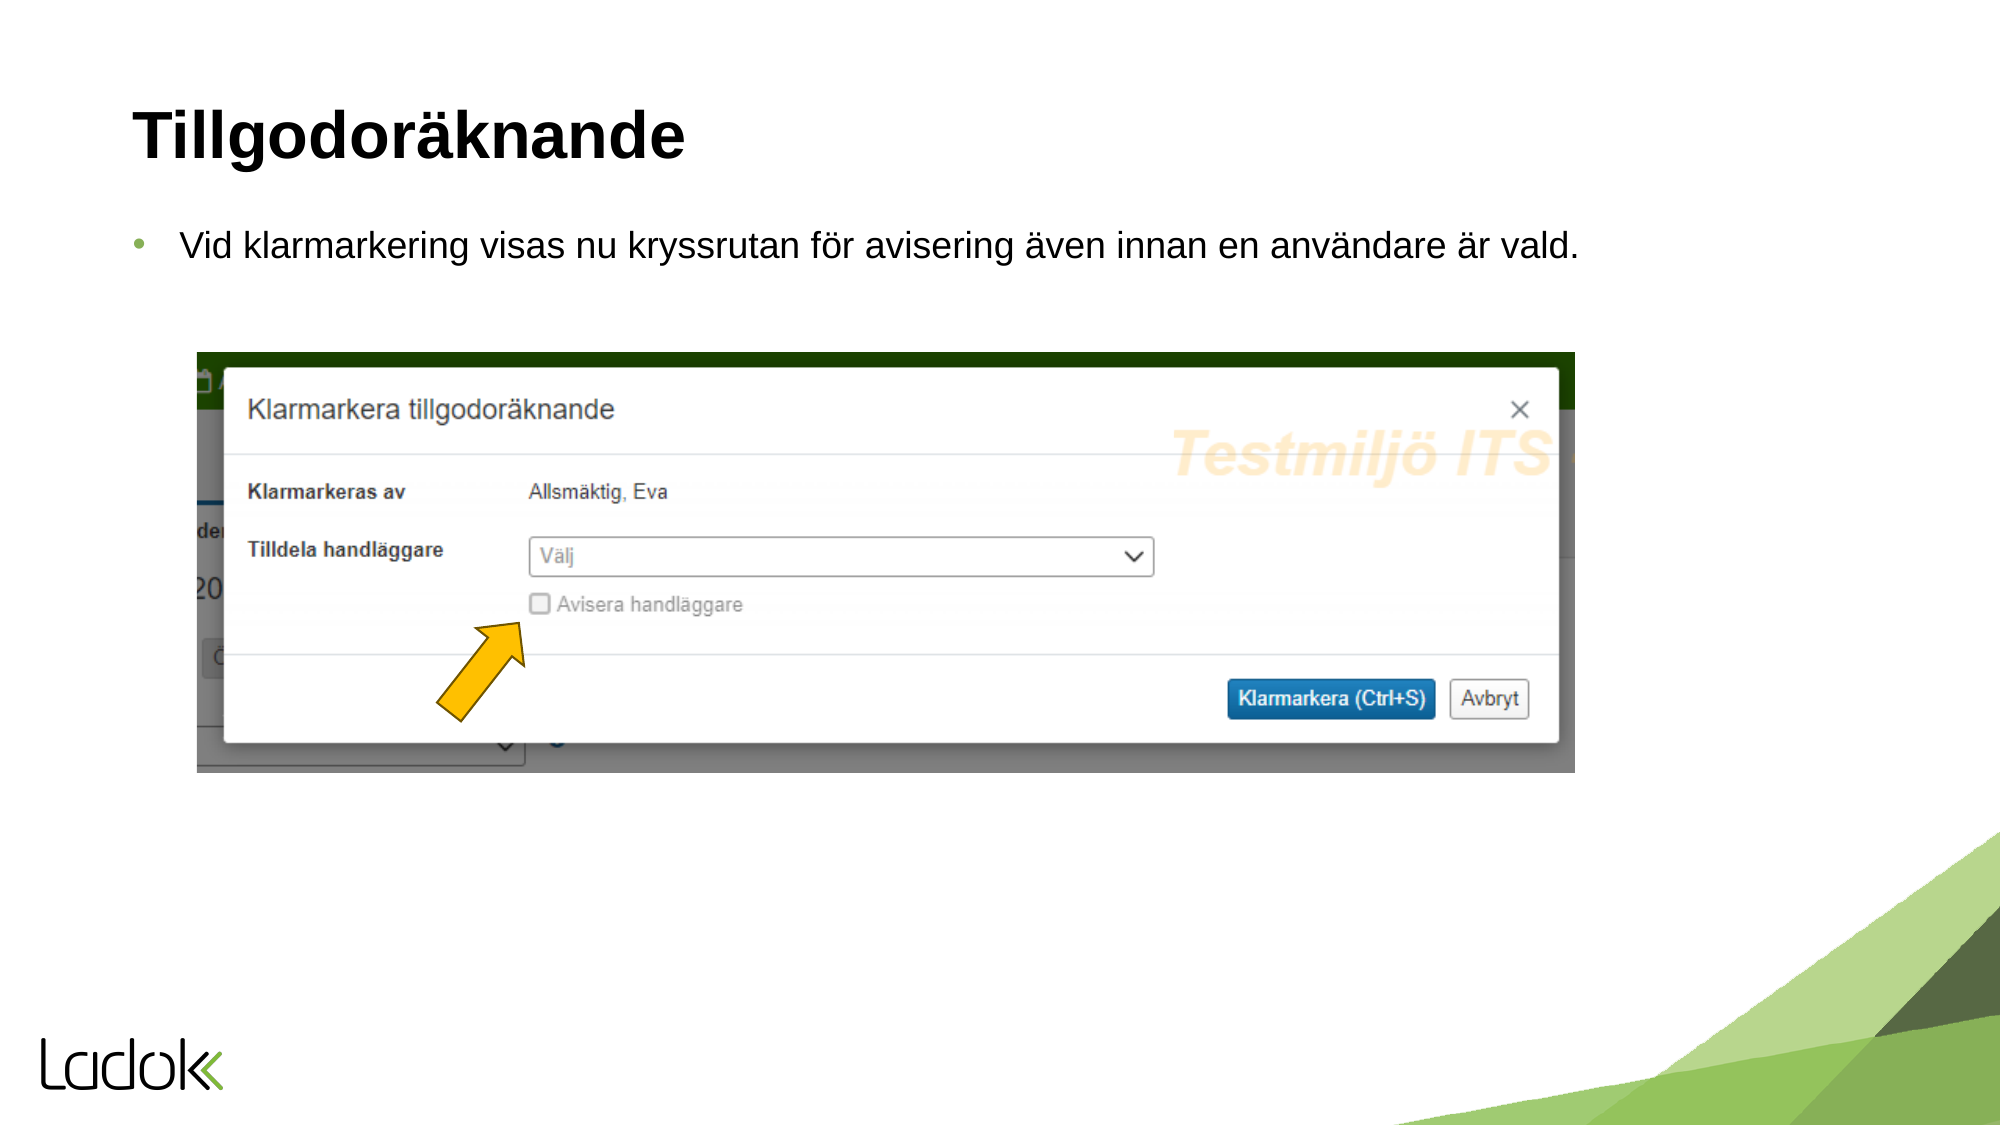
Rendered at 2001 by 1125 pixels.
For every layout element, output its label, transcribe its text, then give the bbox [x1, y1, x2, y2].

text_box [196, 352, 1575, 773]
picture [1275, 832, 2000, 1125]
picture [41, 1038, 224, 1091]
list Vid klarmarkering visas nu kryssrutan för avisering även innan en användare är vald. [117, 213, 1783, 854]
title Tillgodoräknande [117, 94, 1783, 213]
